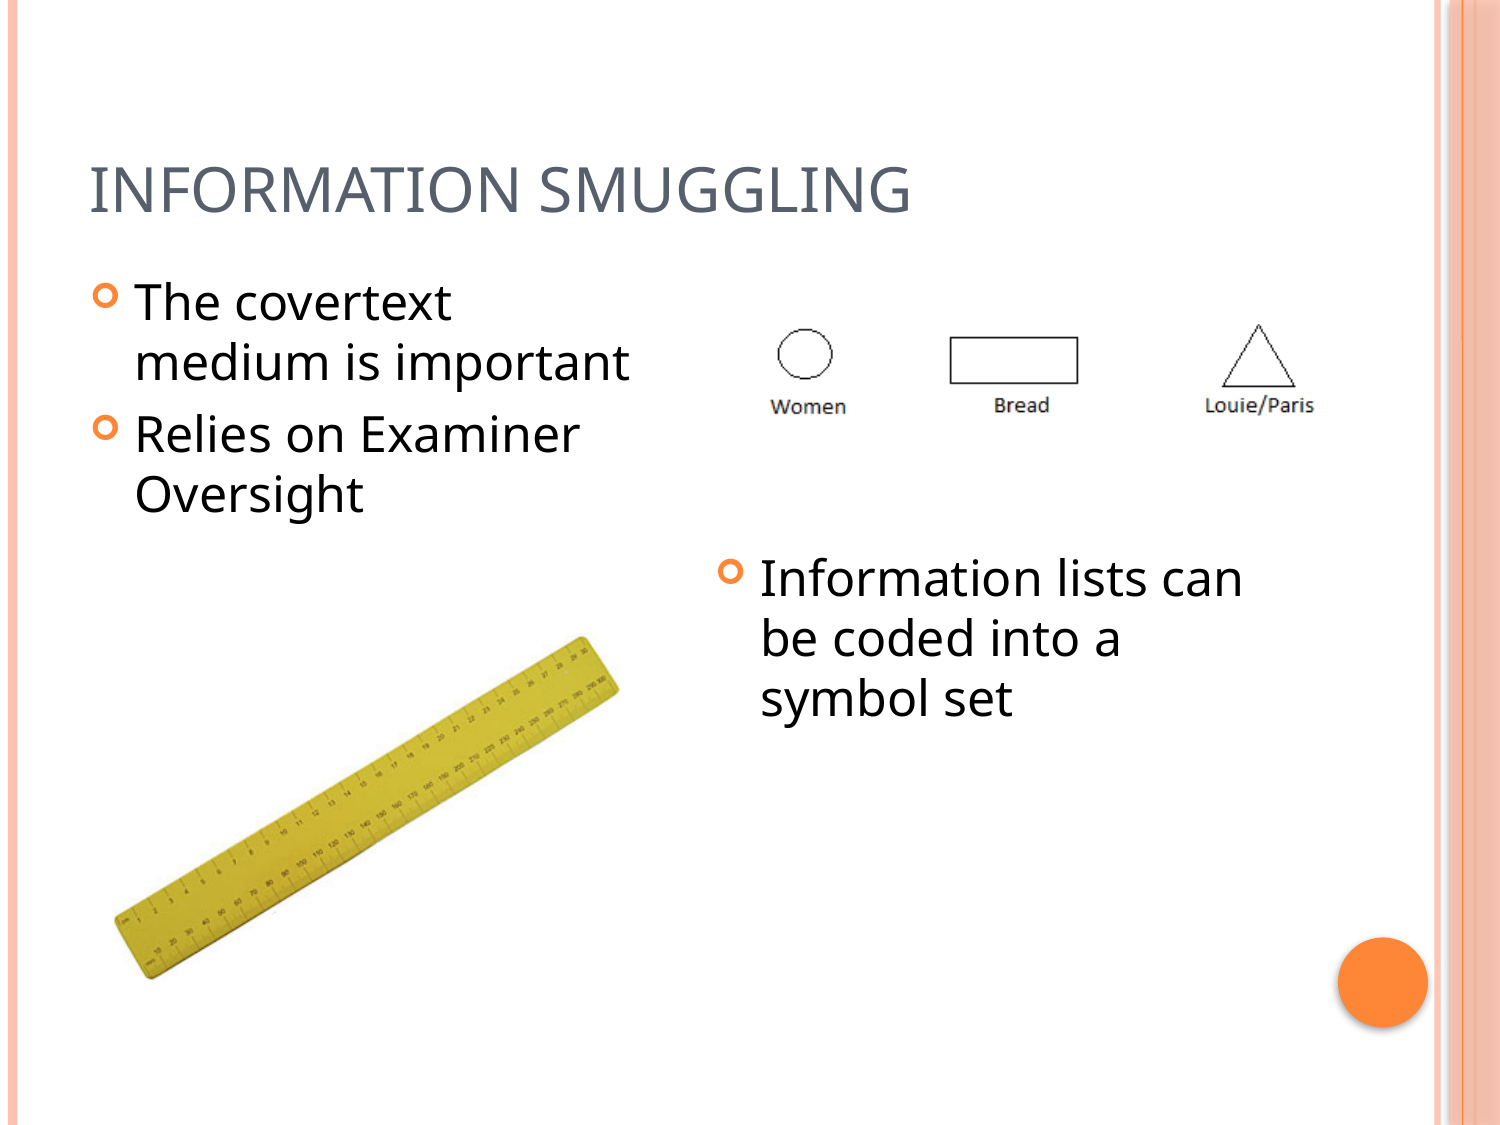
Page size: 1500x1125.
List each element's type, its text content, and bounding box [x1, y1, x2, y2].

picture [111, 633, 621, 981]
picture [749, 290, 1338, 434]
list The covertext medium is important Relies on Examiner Oversight [75, 262, 675, 1013]
list Information lists can be coded into a symbol set [700, 538, 1301, 1013]
title Information Smuggling [75, 45, 1300, 233]
